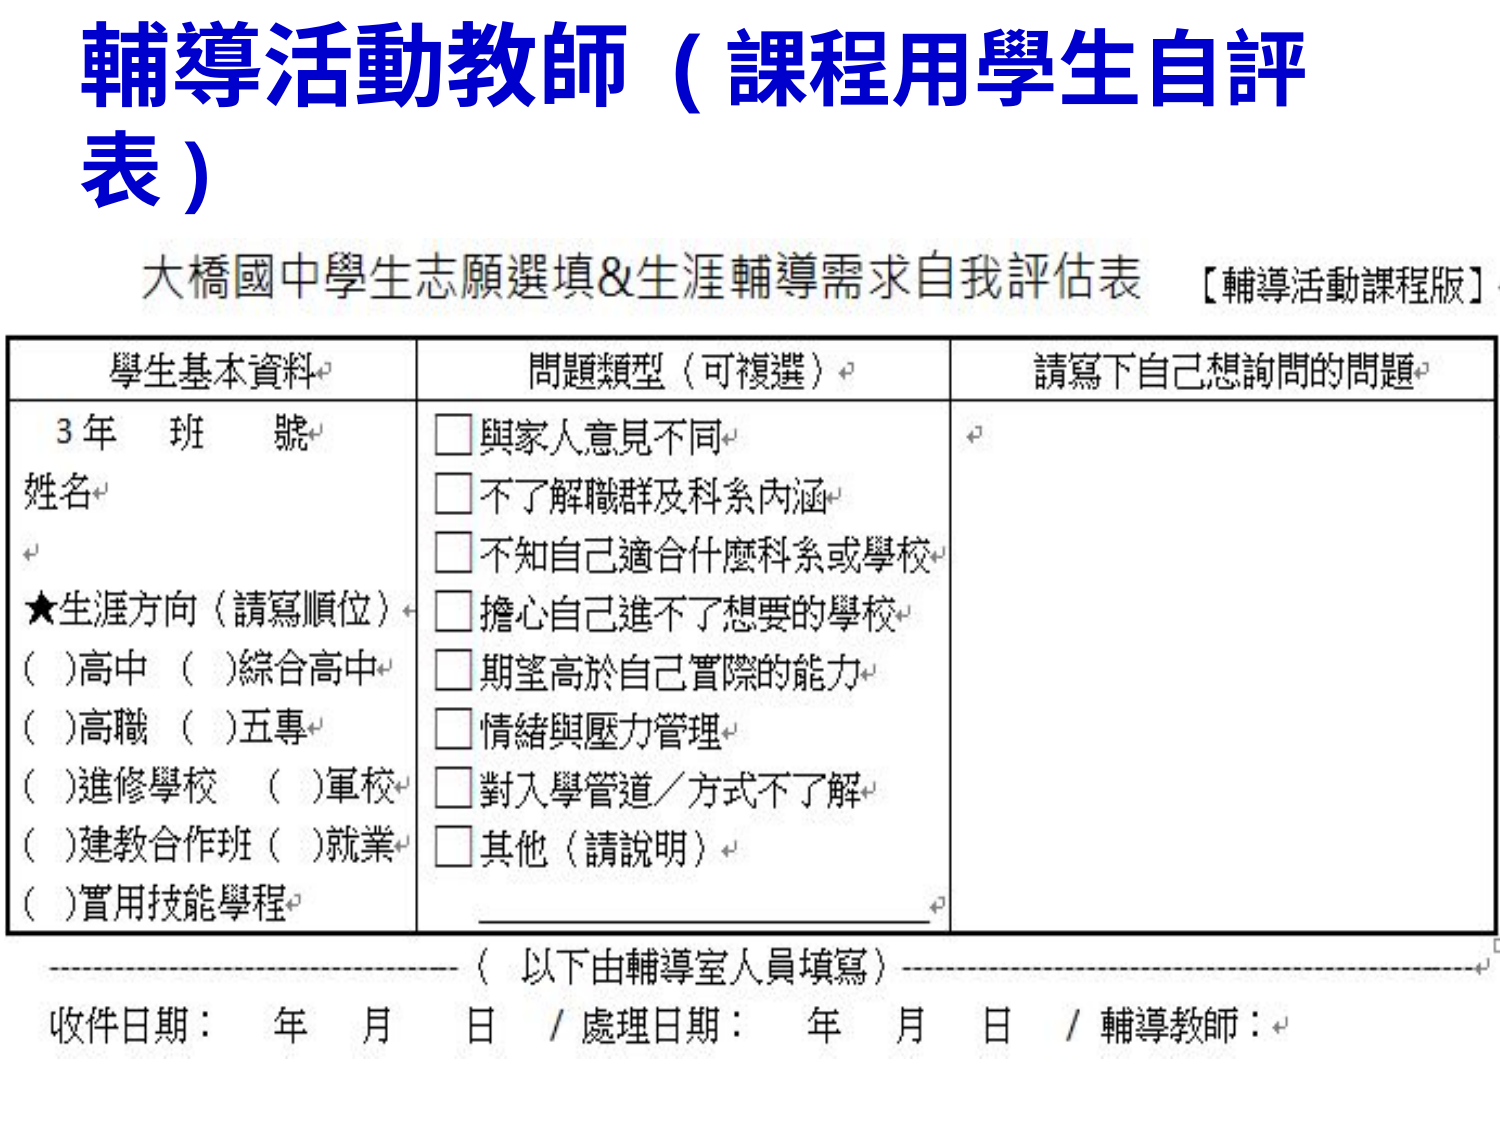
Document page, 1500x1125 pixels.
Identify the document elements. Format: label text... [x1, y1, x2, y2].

title 輔導活動教師 (課程用學生自評表) [64, 18, 1437, 207]
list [4, 238, 1500, 1059]
